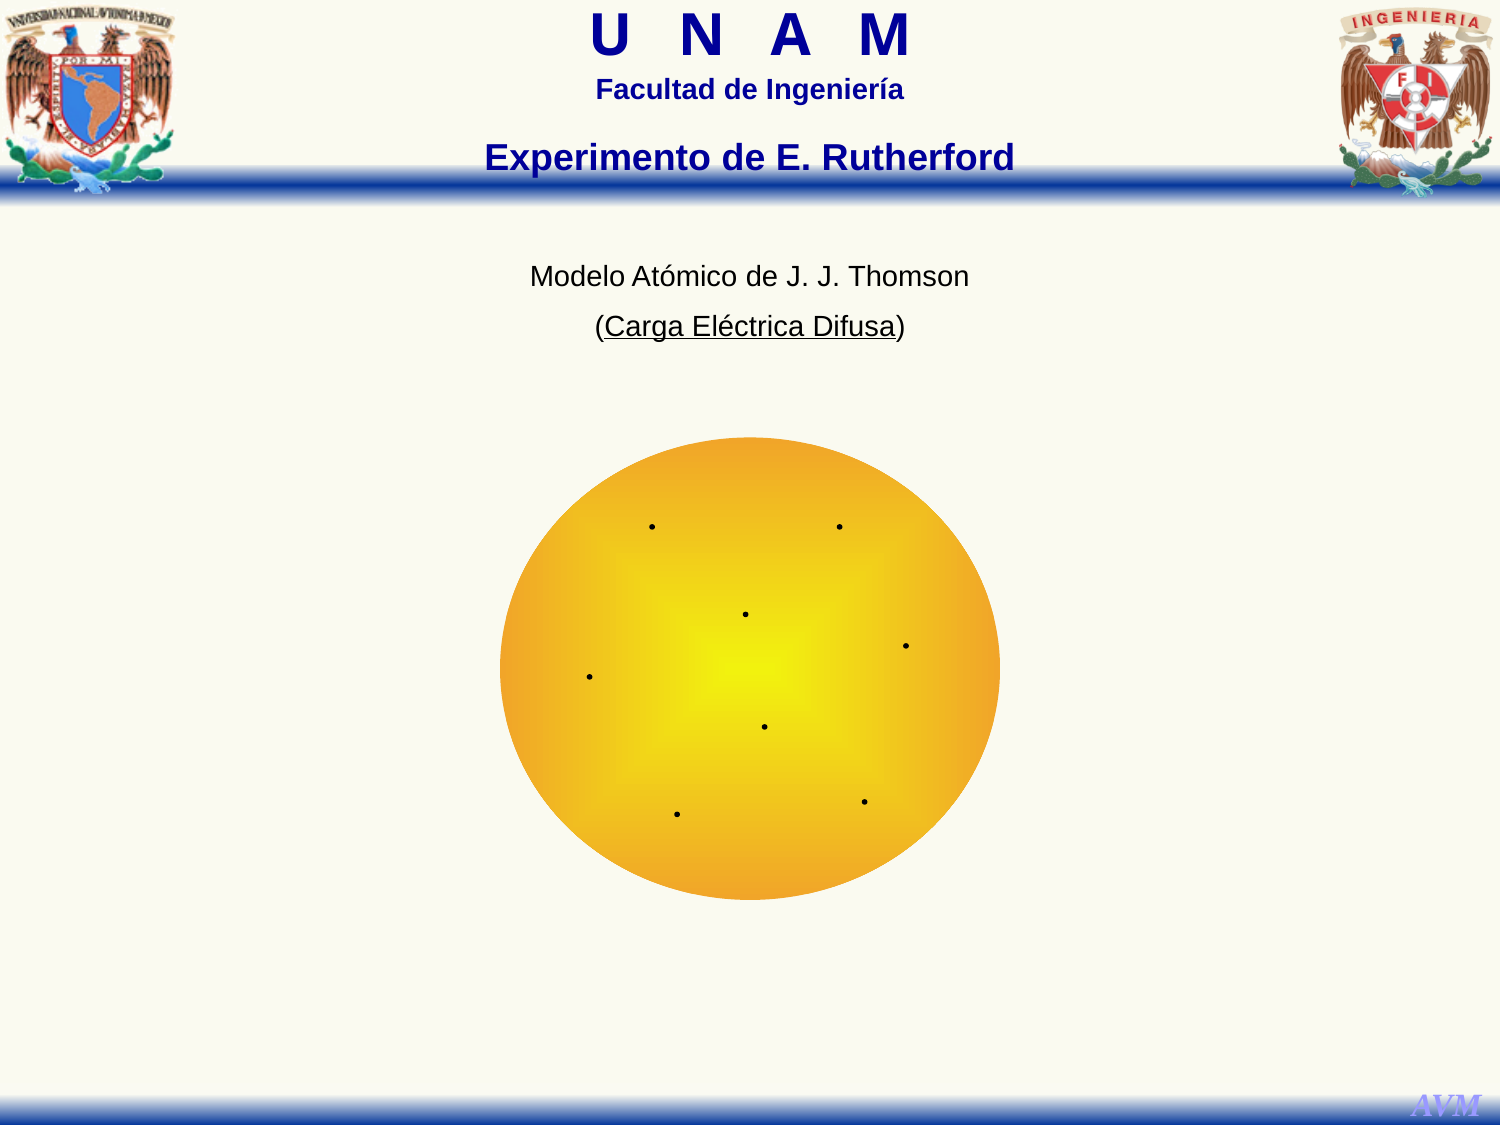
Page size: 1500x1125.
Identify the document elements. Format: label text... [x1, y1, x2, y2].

text_box [500, 437, 1001, 900]
text_box Modelo Atómico de J. J. Thomson (Carga Eléctrica Difusa) [425, 249, 1075, 350]
picture [1333, 0, 1498, 206]
text_box Experimento de E. Rutherford [425, 125, 1075, 186]
picture [2, 0, 180, 197]
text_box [587, 524, 909, 817]
